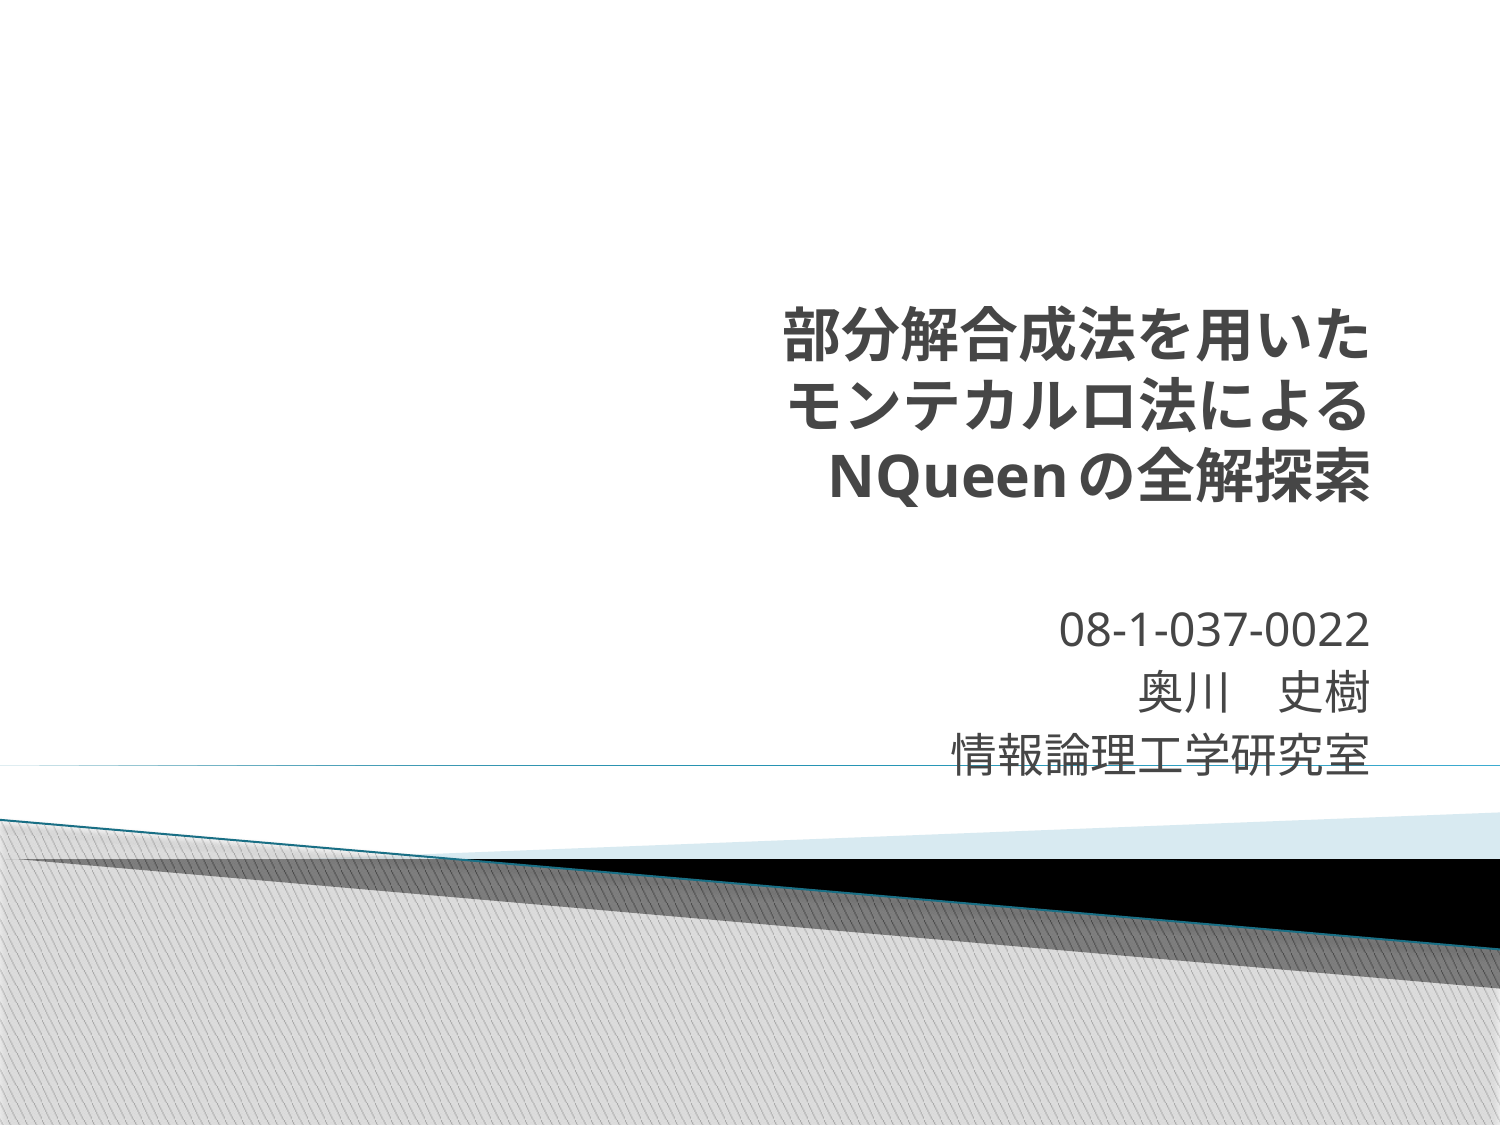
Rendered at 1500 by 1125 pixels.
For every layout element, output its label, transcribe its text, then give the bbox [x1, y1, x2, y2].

subtitle 08-1-037-0022 奥川 史樹 情報論理工学研究室 [112, 592, 1388, 790]
picture [5, 859, 1500, 989]
title 部分解合成法を用いた モンテカルロ法による NQueenの全解探索 [112, 287, 1388, 588]
